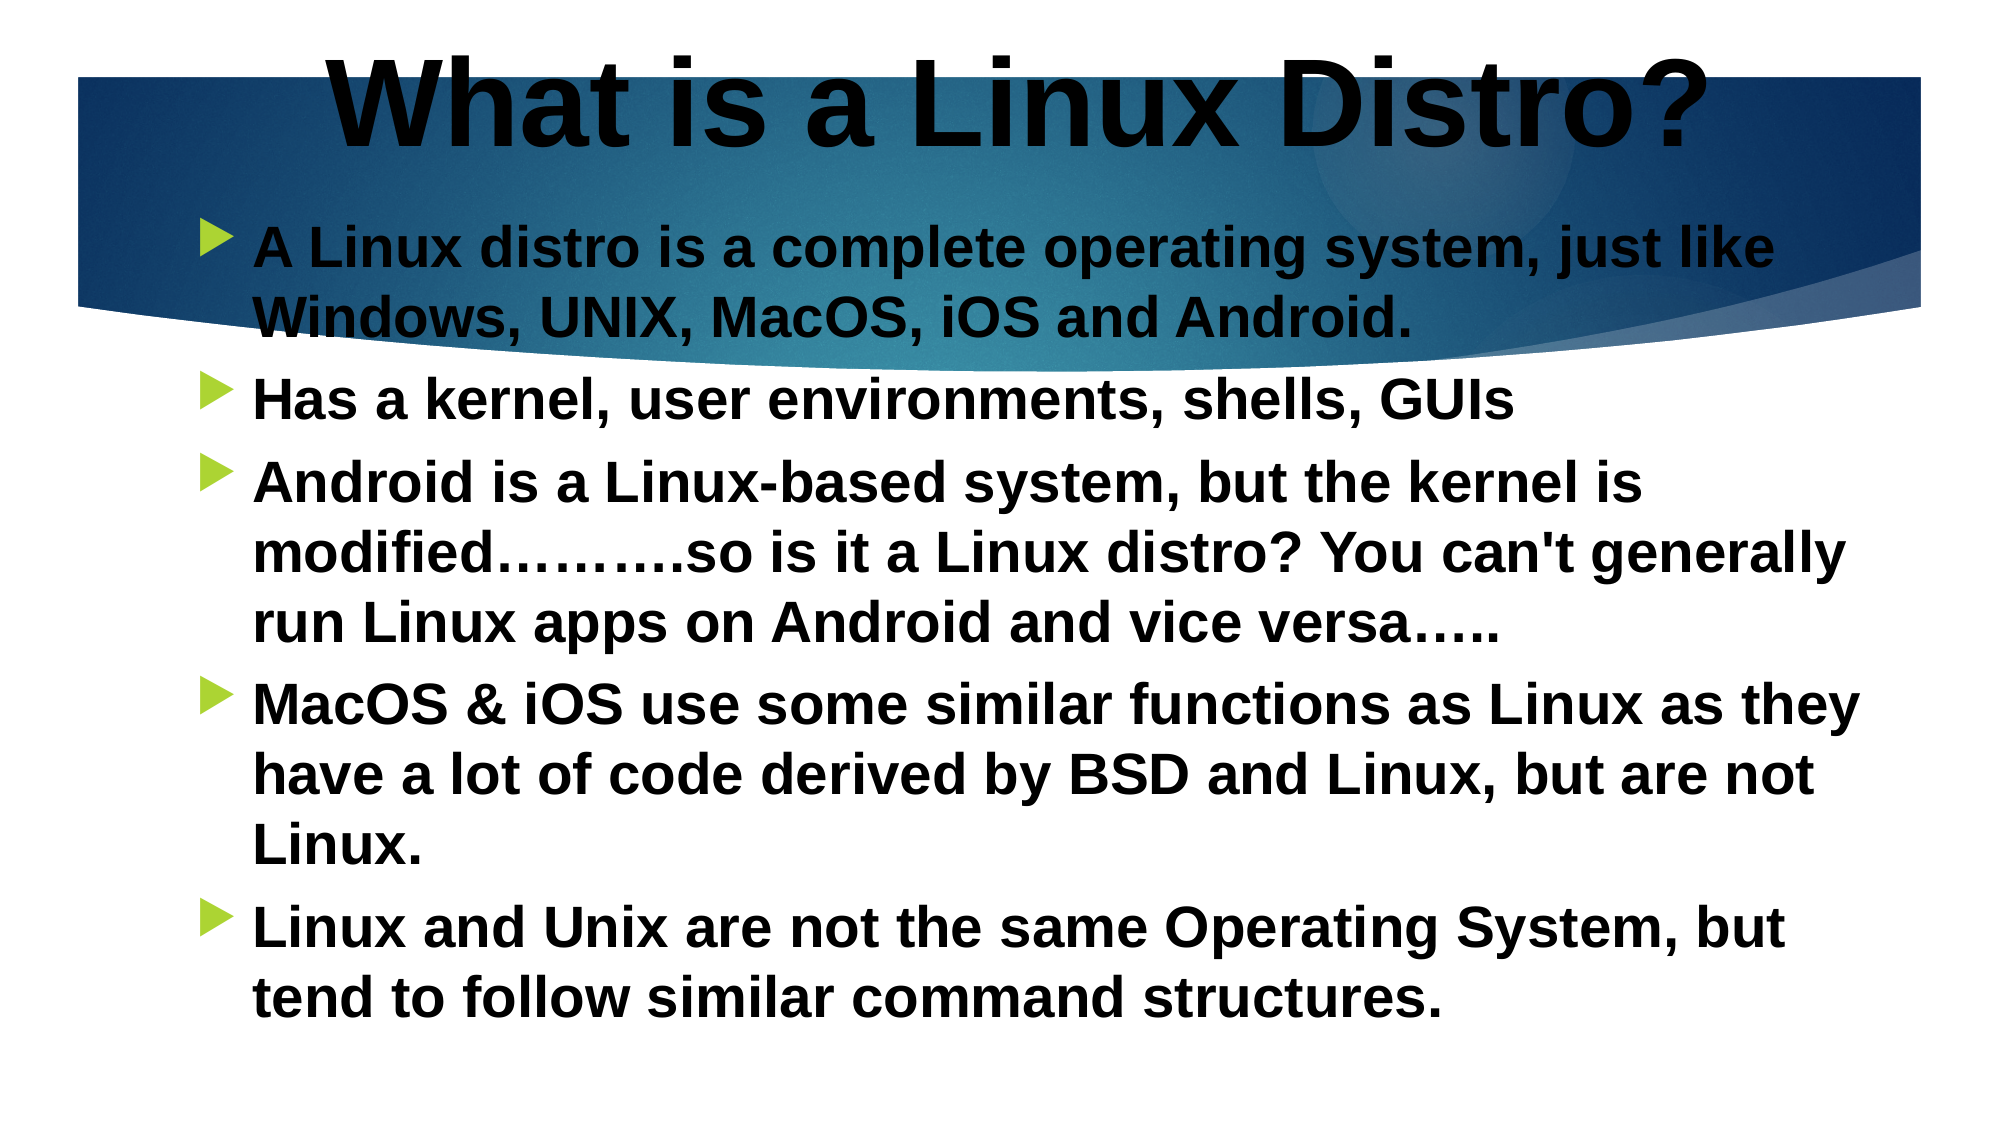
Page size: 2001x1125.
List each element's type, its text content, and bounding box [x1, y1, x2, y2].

title What is a Linux Distro? [310, 38, 1749, 155]
list A Linux distro is a complete operating system, just like Windows, UNIX, MacOS, iOS and Android. Has a kernel, user environments, shells, GUIs Android is a Linux-based system, but the kernel is modified……….so is it a Linux distro? You can't generally run Linux apps on Android and vice versa….. MacOS & iOS use some similar functions as Linux as they have a lot of code derived by BSD and Linux, but are not Linux. Linux and Unix are not the same Operating System, but tend to follow similar command structures. [180, 201, 1927, 1029]
